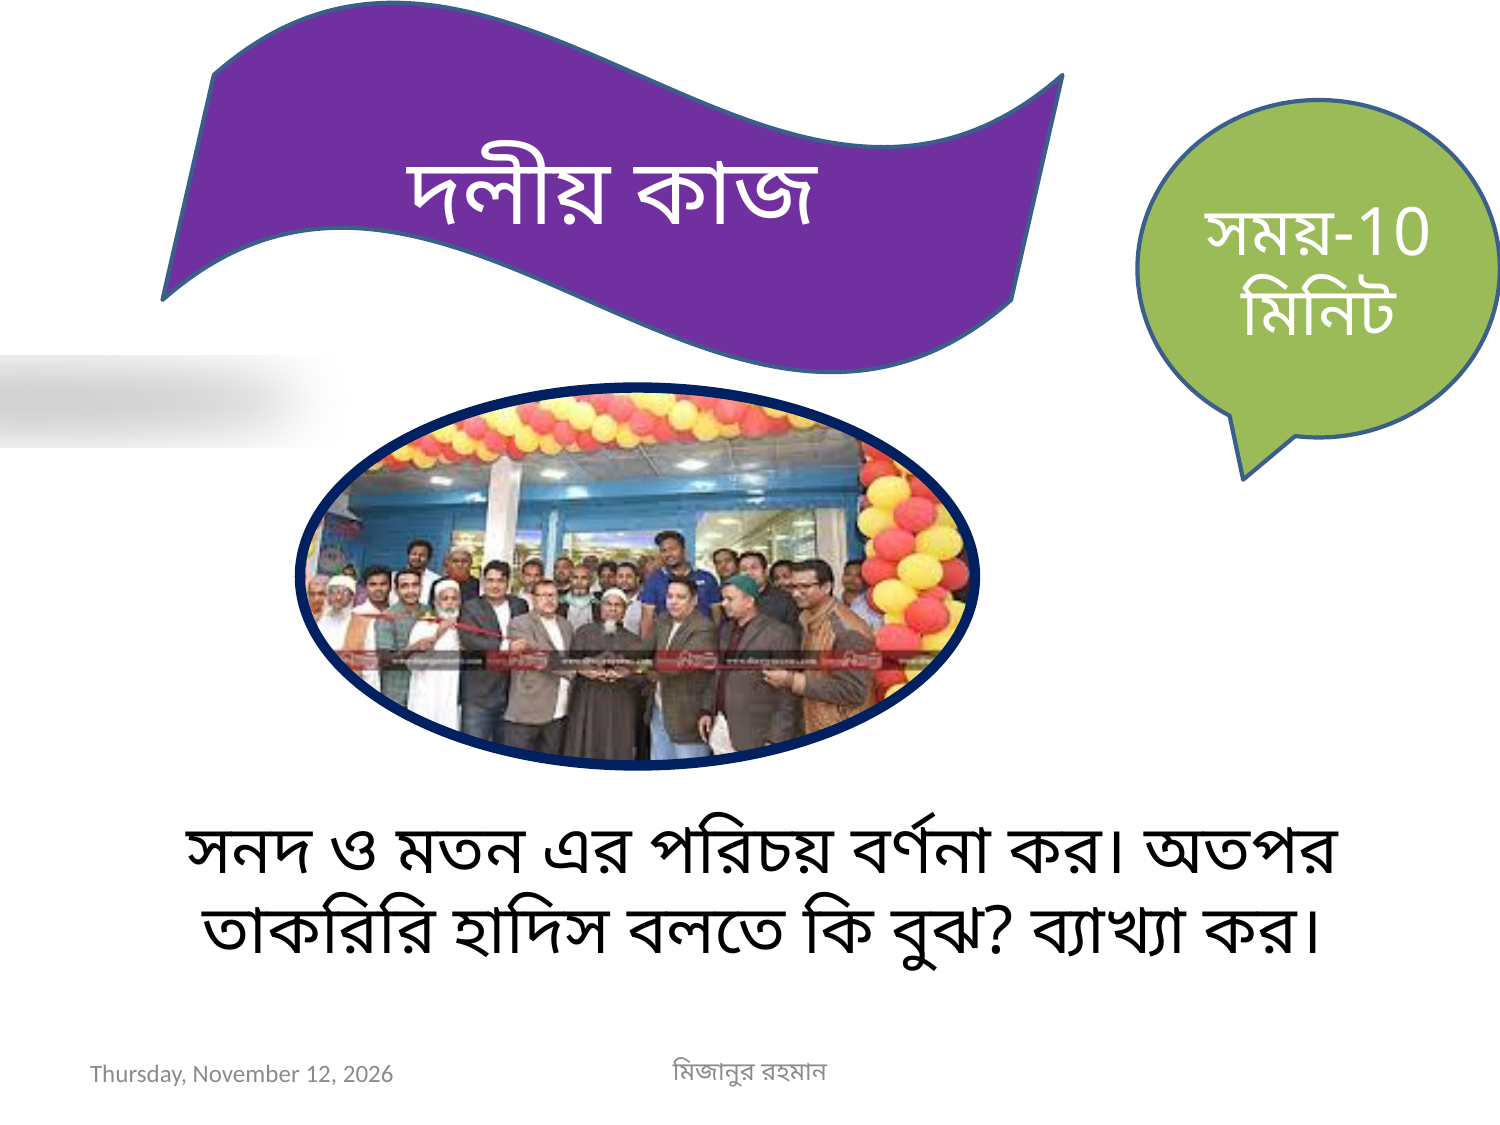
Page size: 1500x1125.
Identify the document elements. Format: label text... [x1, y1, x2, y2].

footer মিজানুর রহমান [512, 1042, 988, 1103]
text_box দলীয় কাজ [160, 0, 1065, 375]
text_box সনদ ও মতন এর পরিচয় বর্ণনা কর। অতপর তাকরিরি হাদিস বলতে কি বুঝ? ব্যাখ্যা কর। [124, 799, 1400, 975]
picture [299, 387, 976, 766]
text_box সময়-10 মিনিট [1135, 97, 1500, 482]
slide_number শনিবার, 15 ফেব্রুয়ারী 2020 [75, 1042, 425, 1103]
